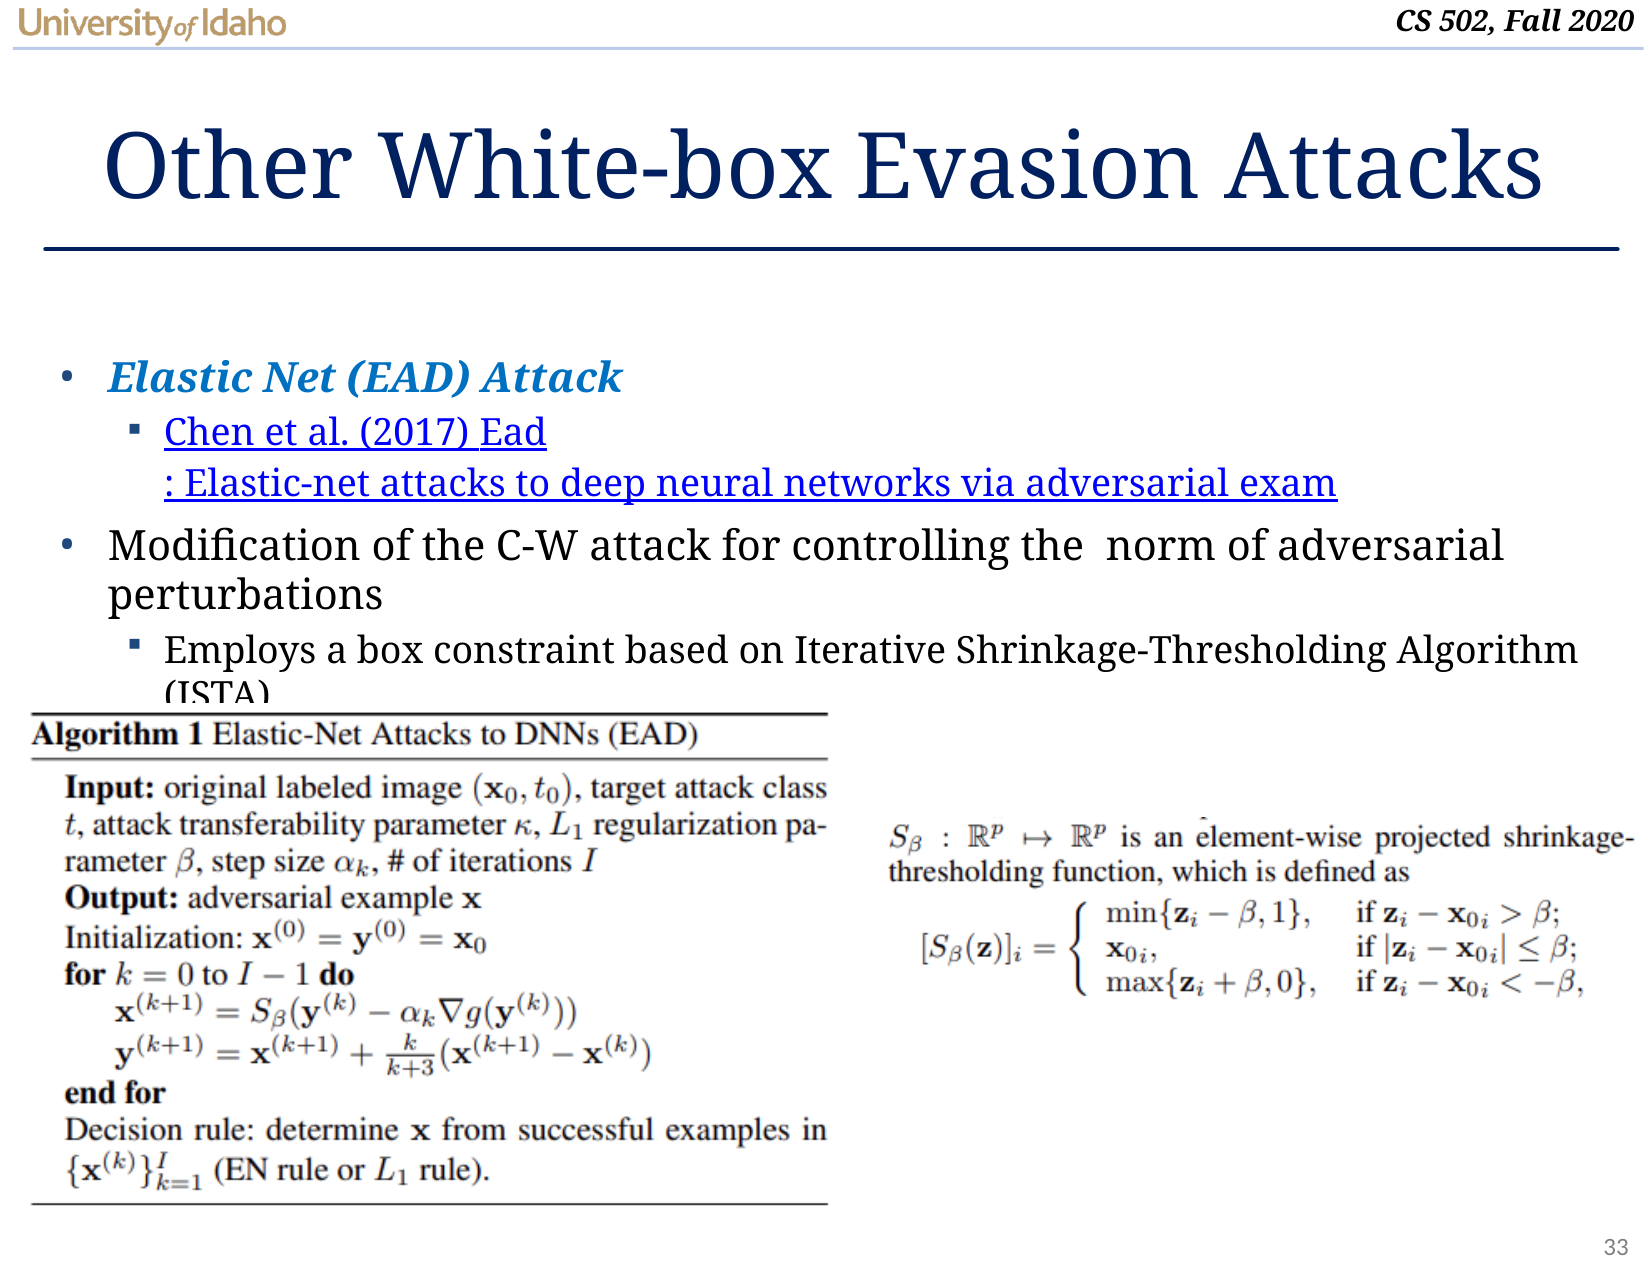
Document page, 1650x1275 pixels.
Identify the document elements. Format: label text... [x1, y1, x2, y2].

picture [19, 8, 286, 46]
title Other White-box Evasion Attacks [0, 75, 1650, 248]
picture [883, 817, 1638, 1004]
picture [11, 703, 860, 1217]
